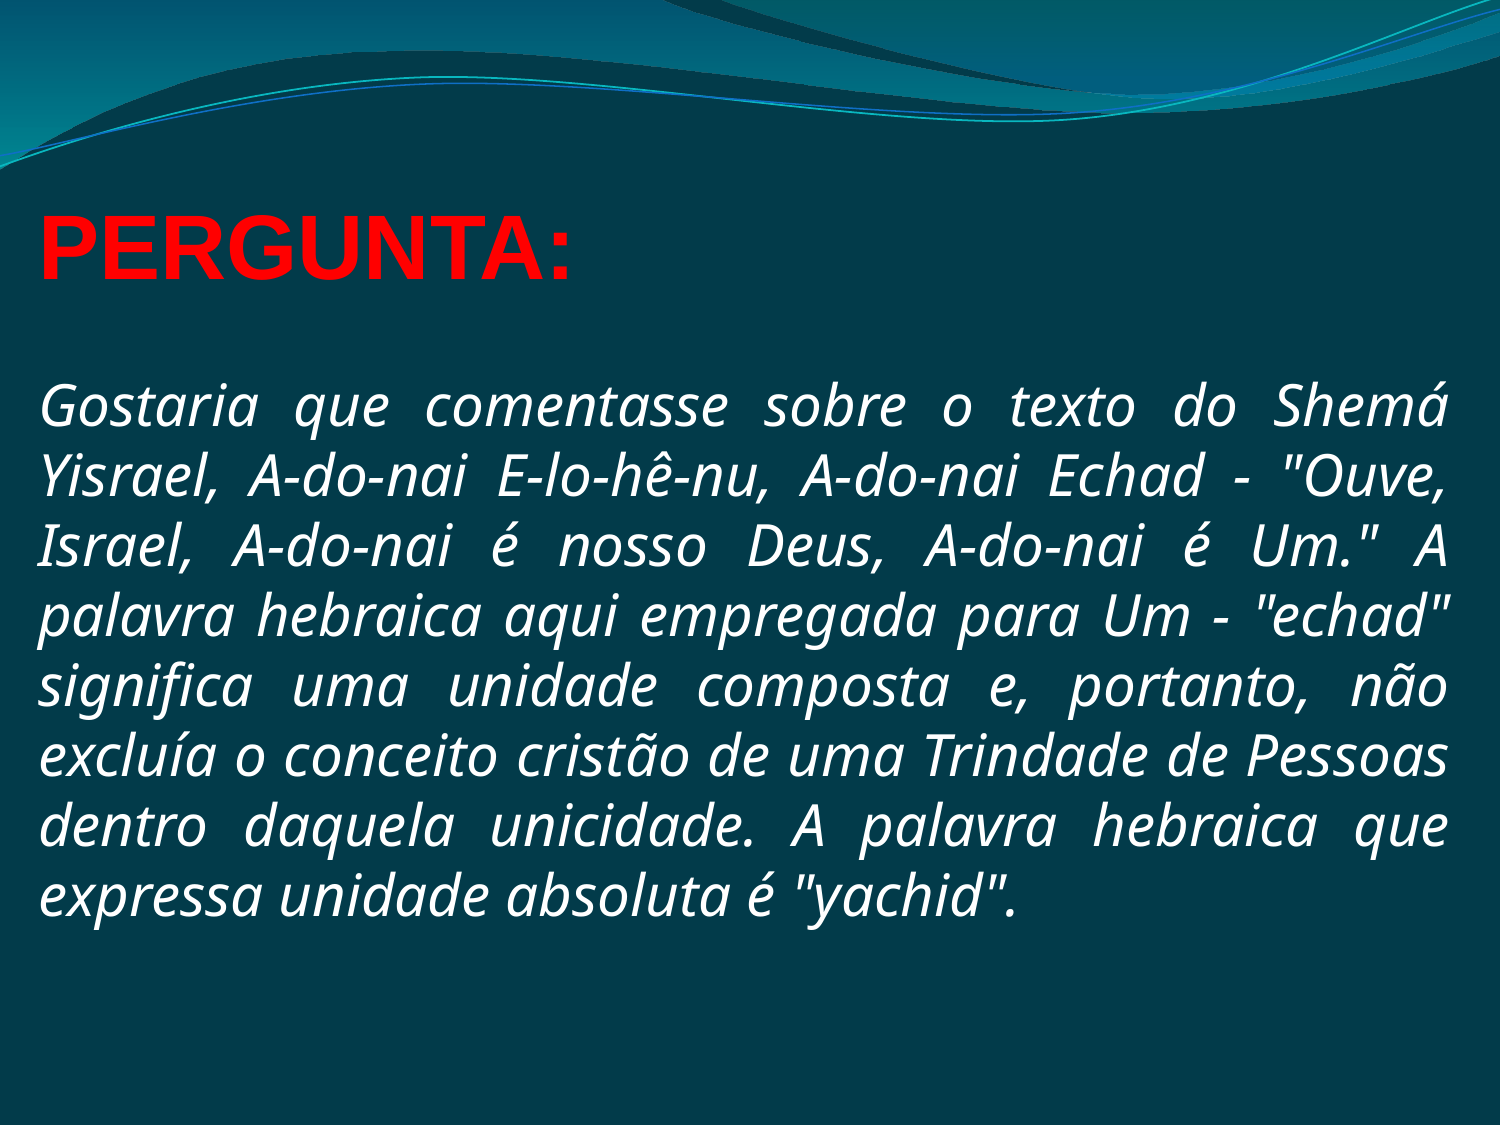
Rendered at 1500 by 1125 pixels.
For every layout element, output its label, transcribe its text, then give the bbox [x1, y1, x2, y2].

text_box PERGUNTA: Gostaria que comentasse sobre o texto do Shemá Yisrael, A-do-nai E-lo-hê-nu, A-do-nai Echad - "Ouve, Israel, A-do-nai é nosso Deus, A-do-nai é Um." A palavra hebraica aqui empregada para Um - "echad" significa uma unidade composta e, portanto, não excluía o conceito cristão de uma Trindade de Pessoas dentro daquela unicidade. A palavra hebraica que expressa unidade absoluta é "yachid". [23, 180, 1465, 935]
